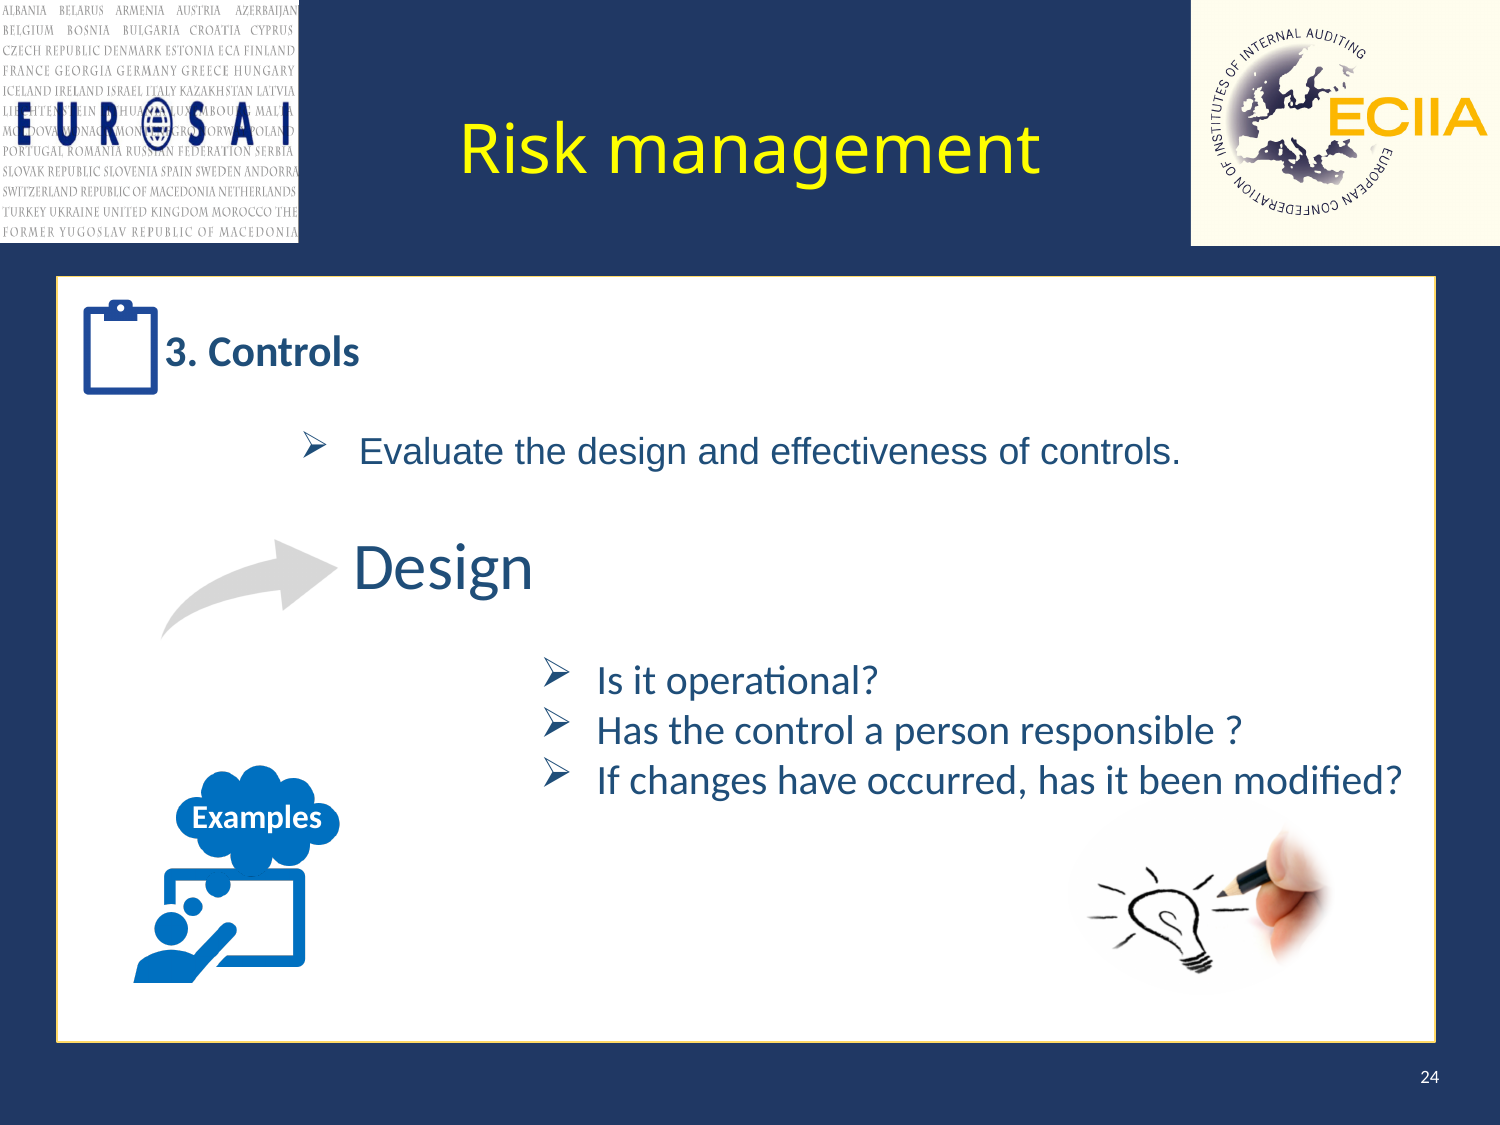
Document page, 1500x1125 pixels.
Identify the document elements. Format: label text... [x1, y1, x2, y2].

text_box Design [352, 515, 551, 611]
picture [167, 467, 312, 707]
picture [63, 290, 178, 405]
picture [0, 0, 299, 243]
picture [1190, 0, 1500, 246]
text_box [124, 740, 358, 1020]
text_box Is it operational? Has the control a person responsible ? If changes have occurred, has it been modified? [525, 645, 1424, 810]
text_box 3. Controls [105, 288, 1406, 406]
title Risk management [298, 59, 1190, 243]
picture [1063, 788, 1340, 998]
slide_number 24 [1394, 1066, 1455, 1086]
text_box [56, 276, 1436, 1043]
text_box Evaluate the design and effectiveness of controls. [210, 405, 1254, 480]
